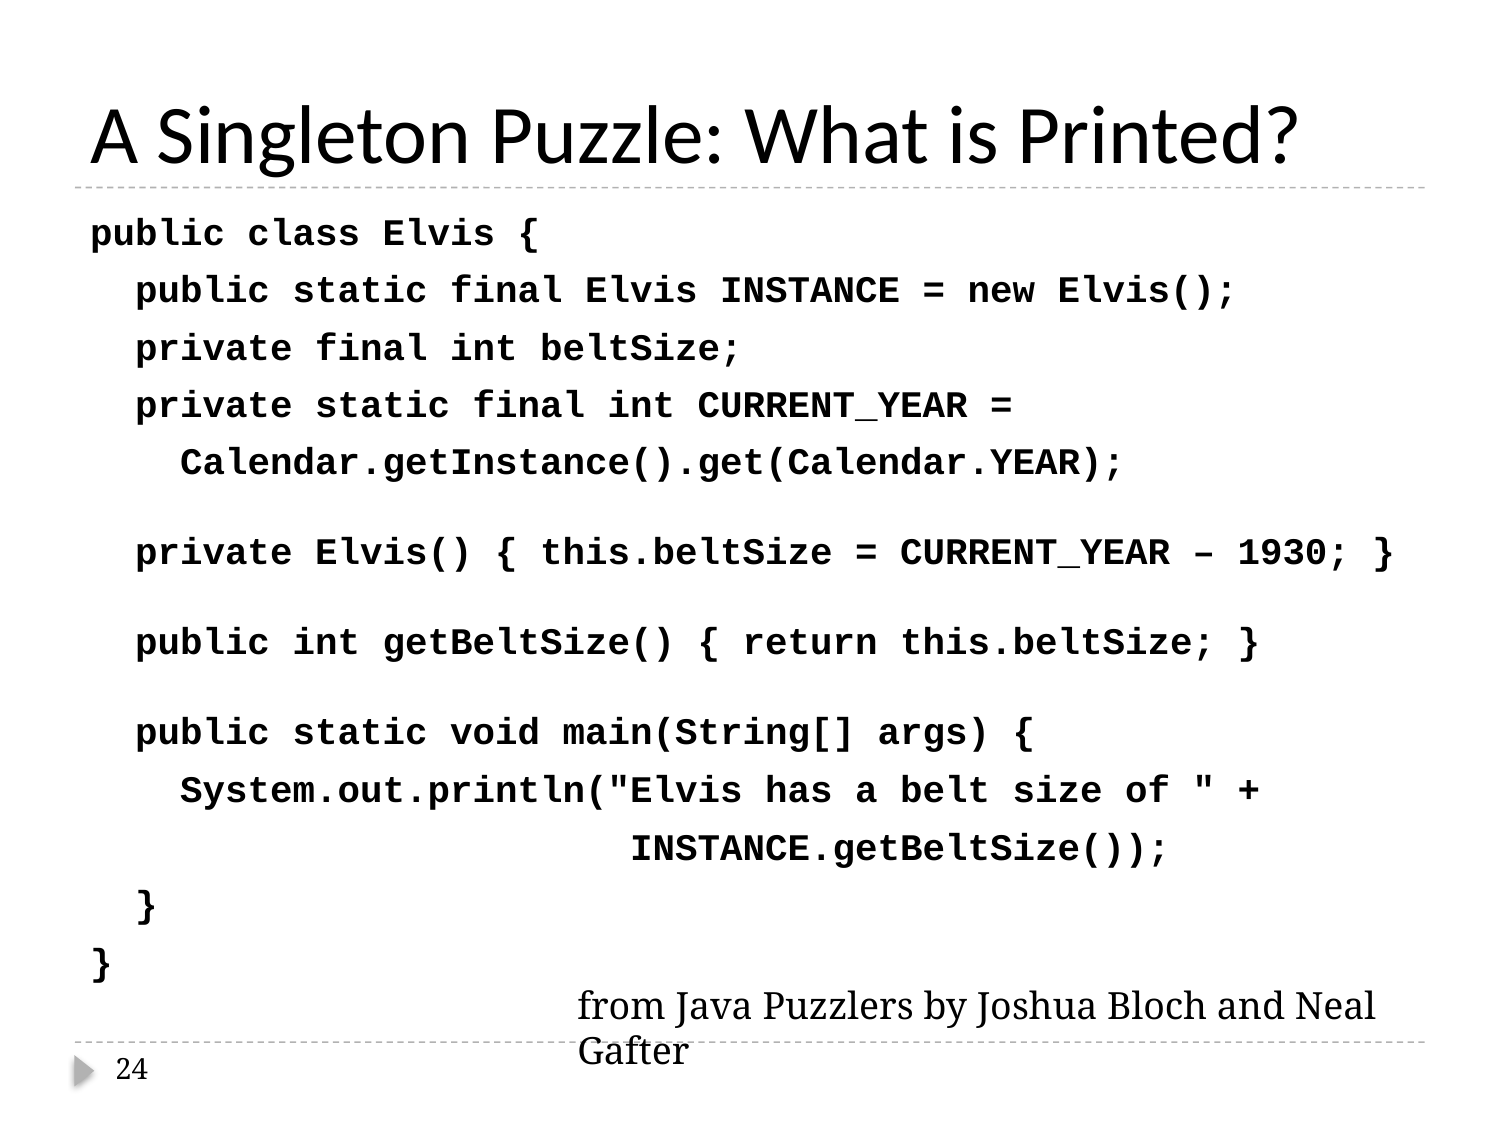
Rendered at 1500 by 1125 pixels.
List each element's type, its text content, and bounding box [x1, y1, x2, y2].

title A Singleton Puzzle: What is Printed? [74, 24, 1426, 188]
text_box from Java Puzzlers by Joshua Bloch and Neal Gafter [562, 974, 1454, 1080]
slide_number 24 [100, 1042, 426, 1103]
list public class Elvis { public static final Elvis INSTANCE = new Elvis(); private final int beltSize; private static final int CURRENT_YEAR = Calendar.getInstance().get(Calendar.YEAR); private Elvis() { this.beltSize = CURRENT_YEAR – 1930; } public int getBeltSize() { return this.beltSize; } public static void main(String[] args) { System.out.println("Elvis has a belt size of " + INSTANCE.getBeltSize()); } } [74, 199, 1426, 1011]
